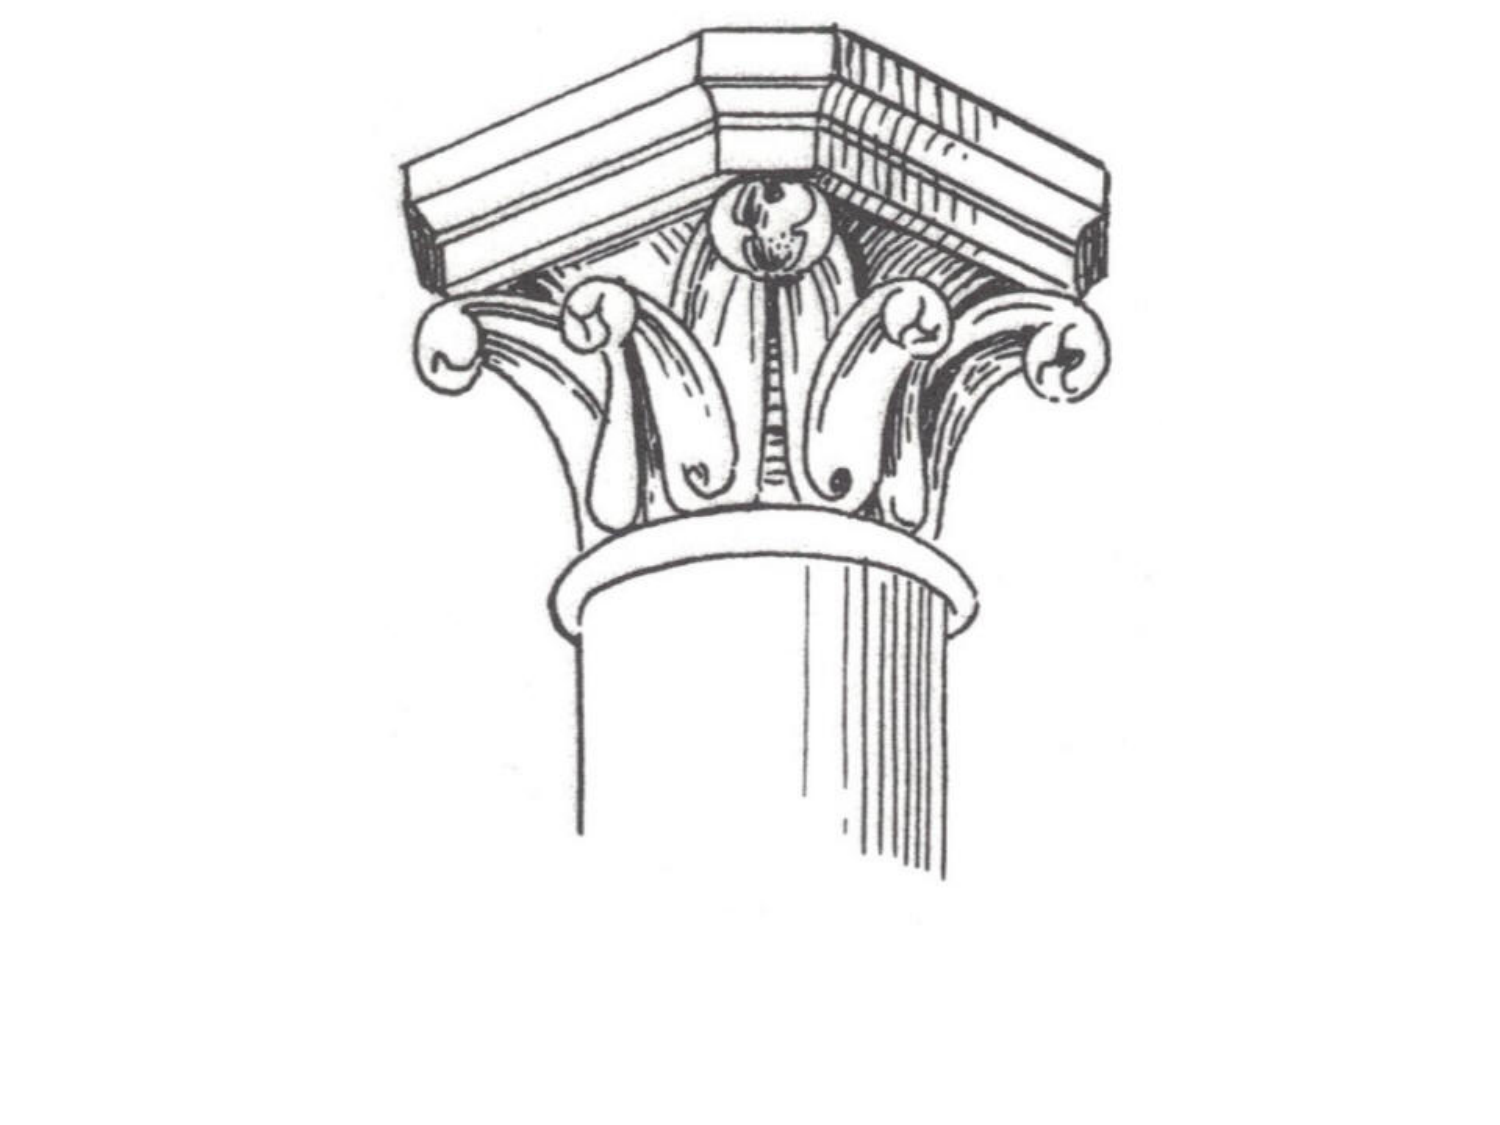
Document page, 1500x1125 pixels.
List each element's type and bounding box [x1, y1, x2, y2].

picture [359, 0, 1162, 938]
